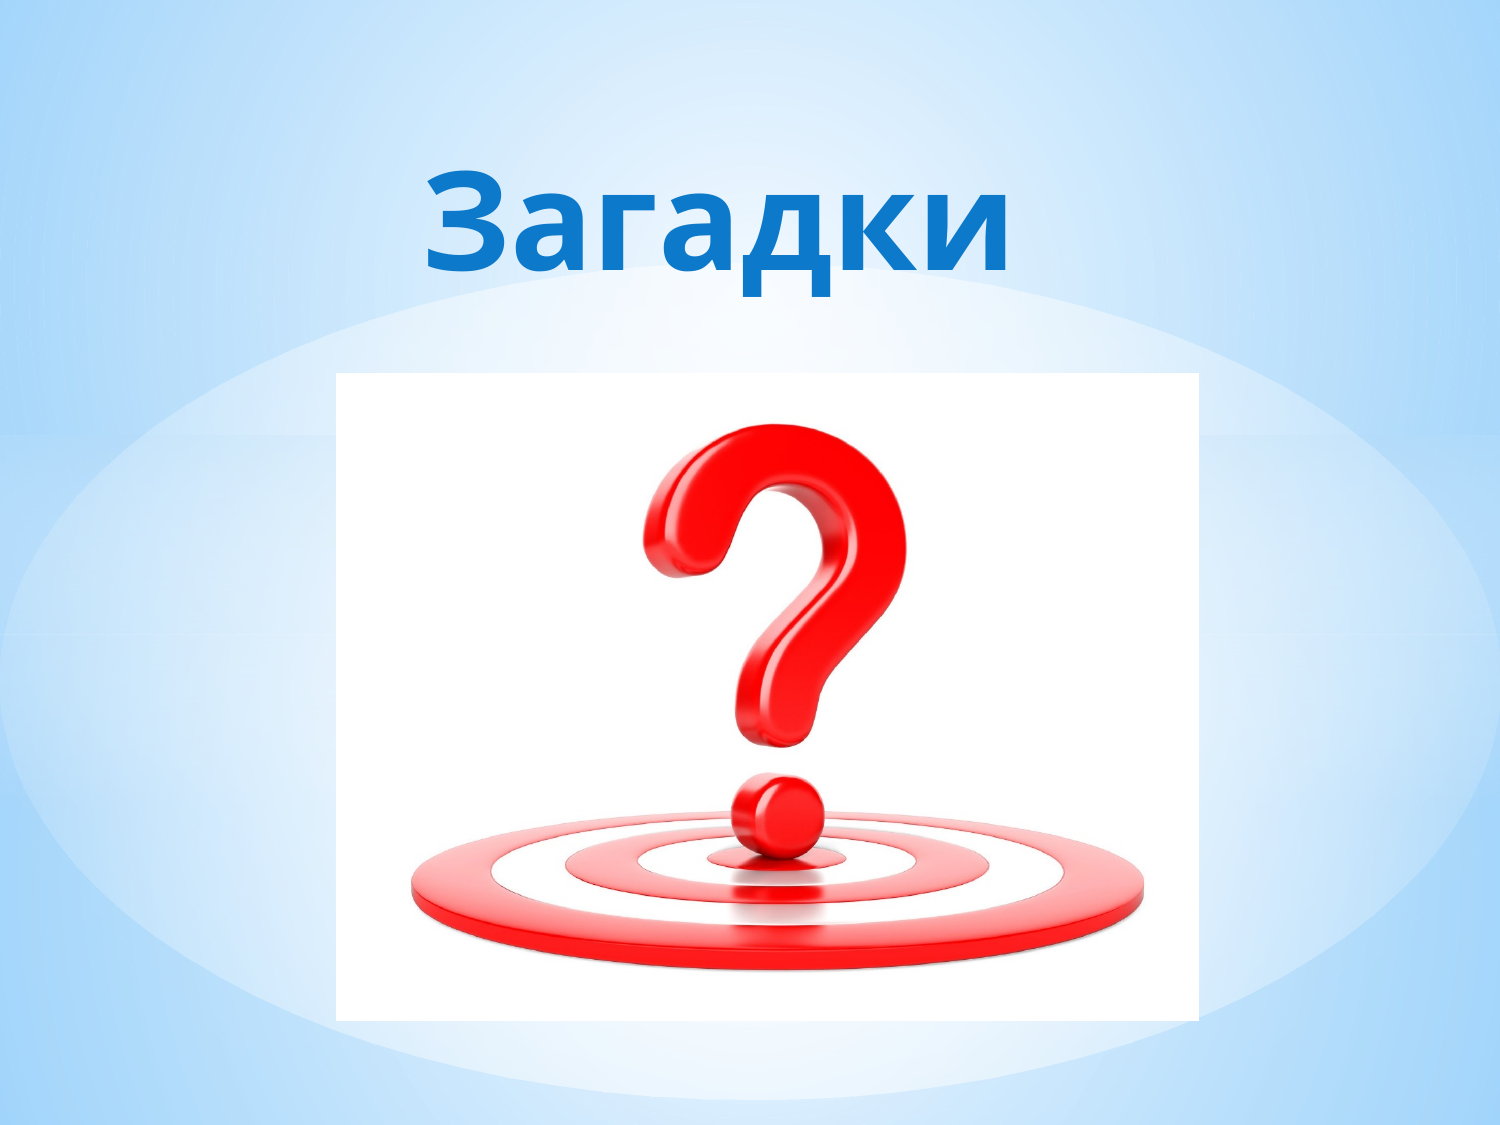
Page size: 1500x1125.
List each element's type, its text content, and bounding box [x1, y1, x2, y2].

picture [336, 373, 1200, 1021]
title Загадки [115, 125, 1293, 420]
